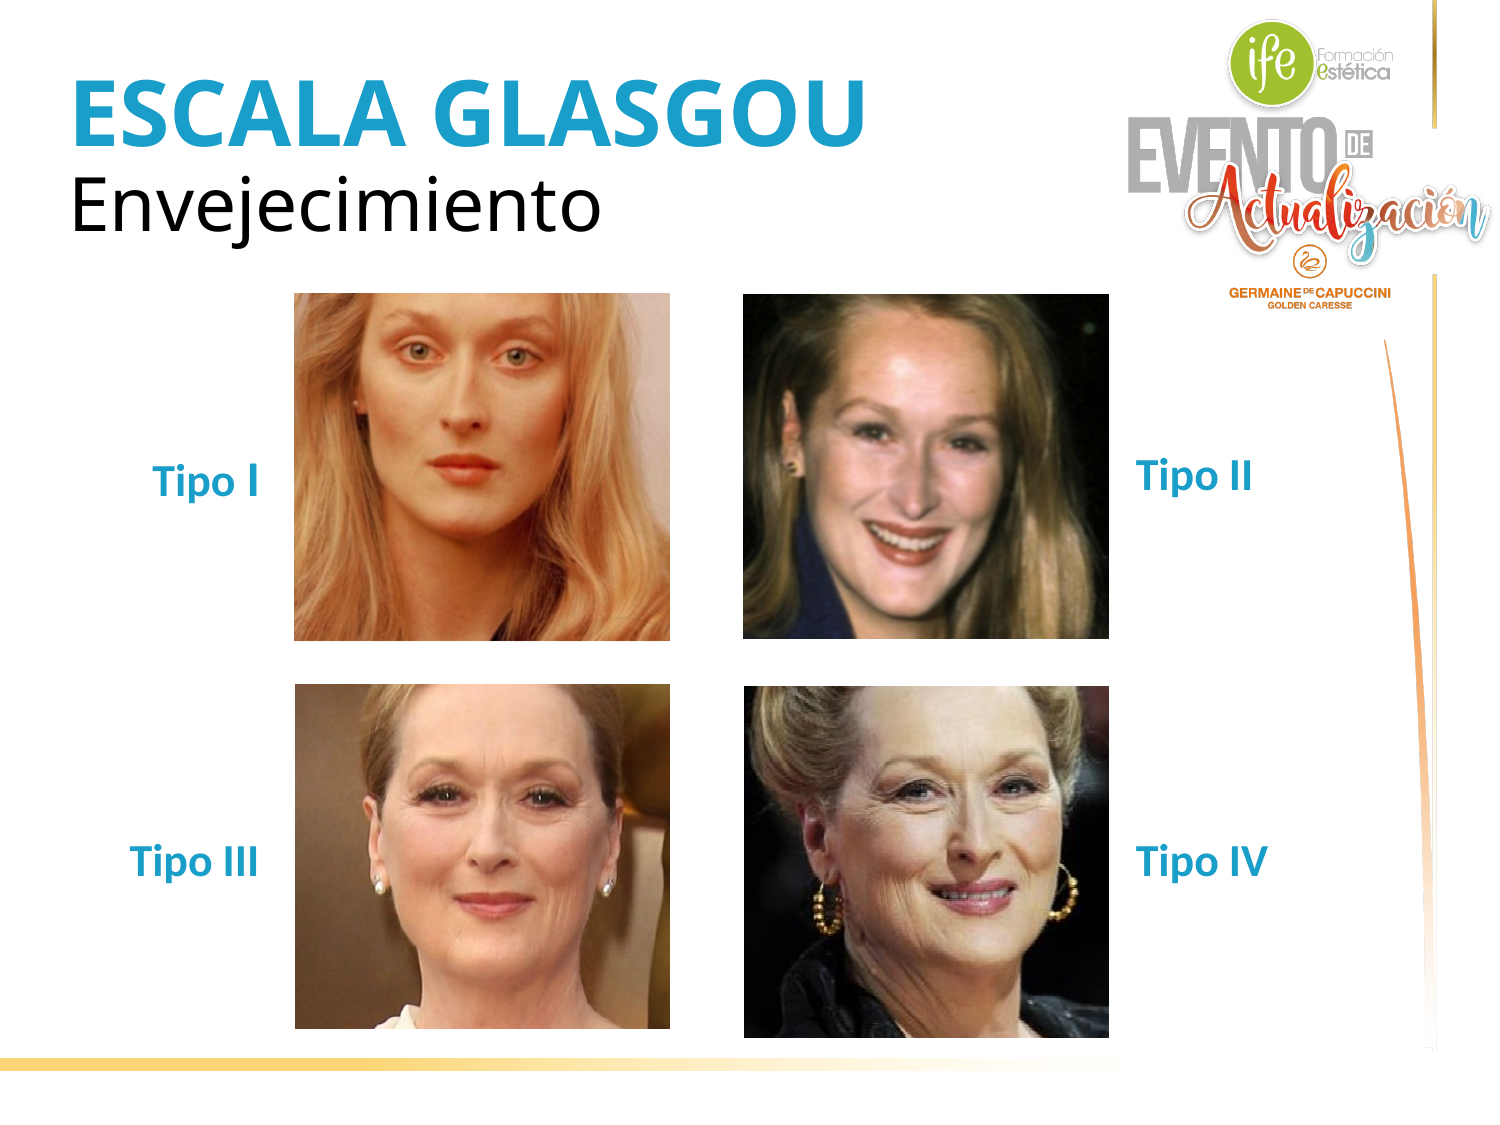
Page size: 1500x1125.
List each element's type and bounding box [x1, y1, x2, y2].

text_box [293, 291, 1111, 1040]
text_box [0, 0, 1500, 1071]
